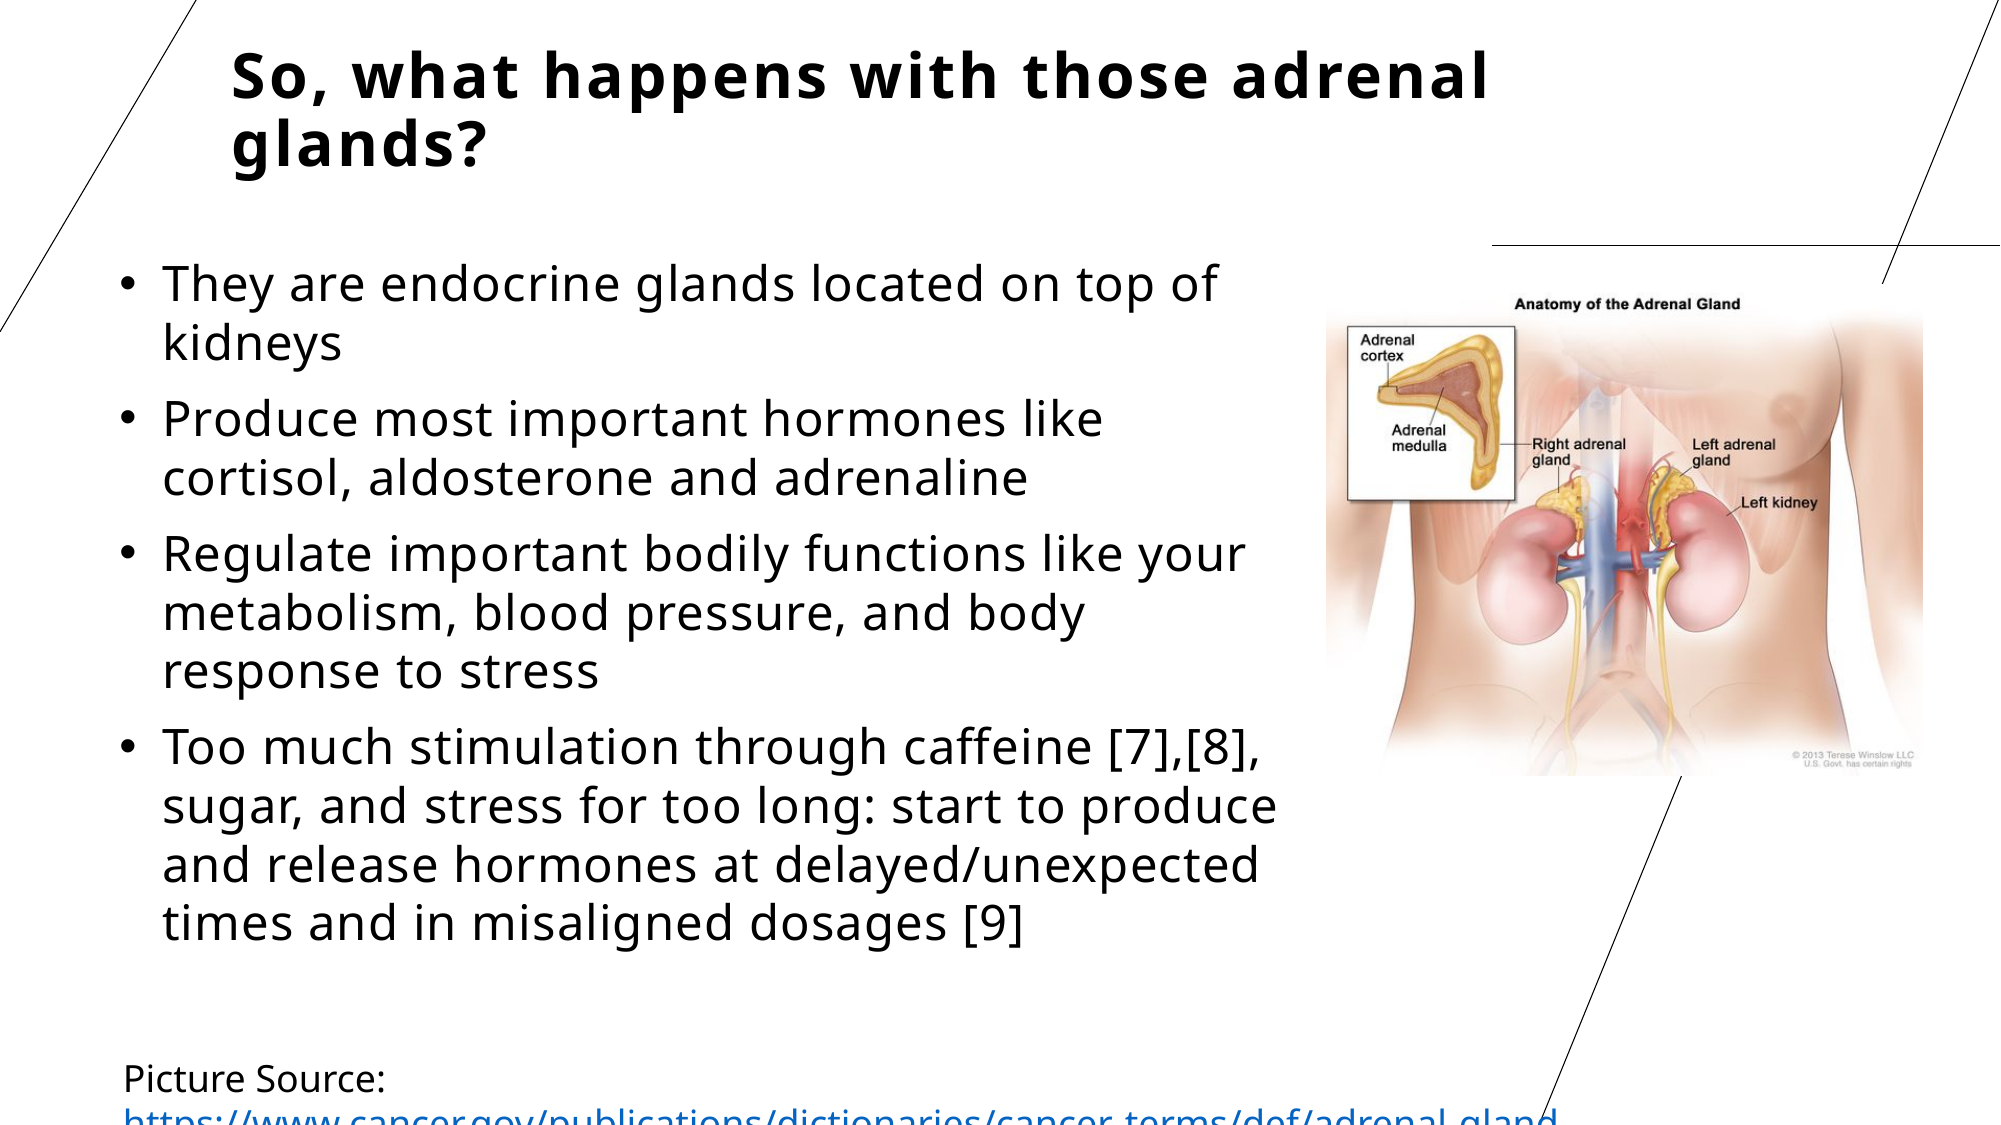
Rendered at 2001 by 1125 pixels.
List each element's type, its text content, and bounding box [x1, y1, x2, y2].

picture [1326, 284, 1923, 776]
text_box Picture Source: https://www.cancer.gov/publications/dictionaries/cancer-terms/def/adrenal-gland [107, 1047, 1840, 1125]
list They are endocrine glands located on top of kidneys Produce most important hormones like cortisol, aldosterone and adrenaline Regulate important bodily functions like your metabolism, blood pressure, and body response to stress Too much stimulation through caffeine [7],[8], sugar, and stress for too long: start to produce and release hormones at delayed/unexpected times and in misaligned dosages [9] [104, 245, 1299, 1013]
title So, what happens with those adrenal glands? [216, 43, 1711, 188]
